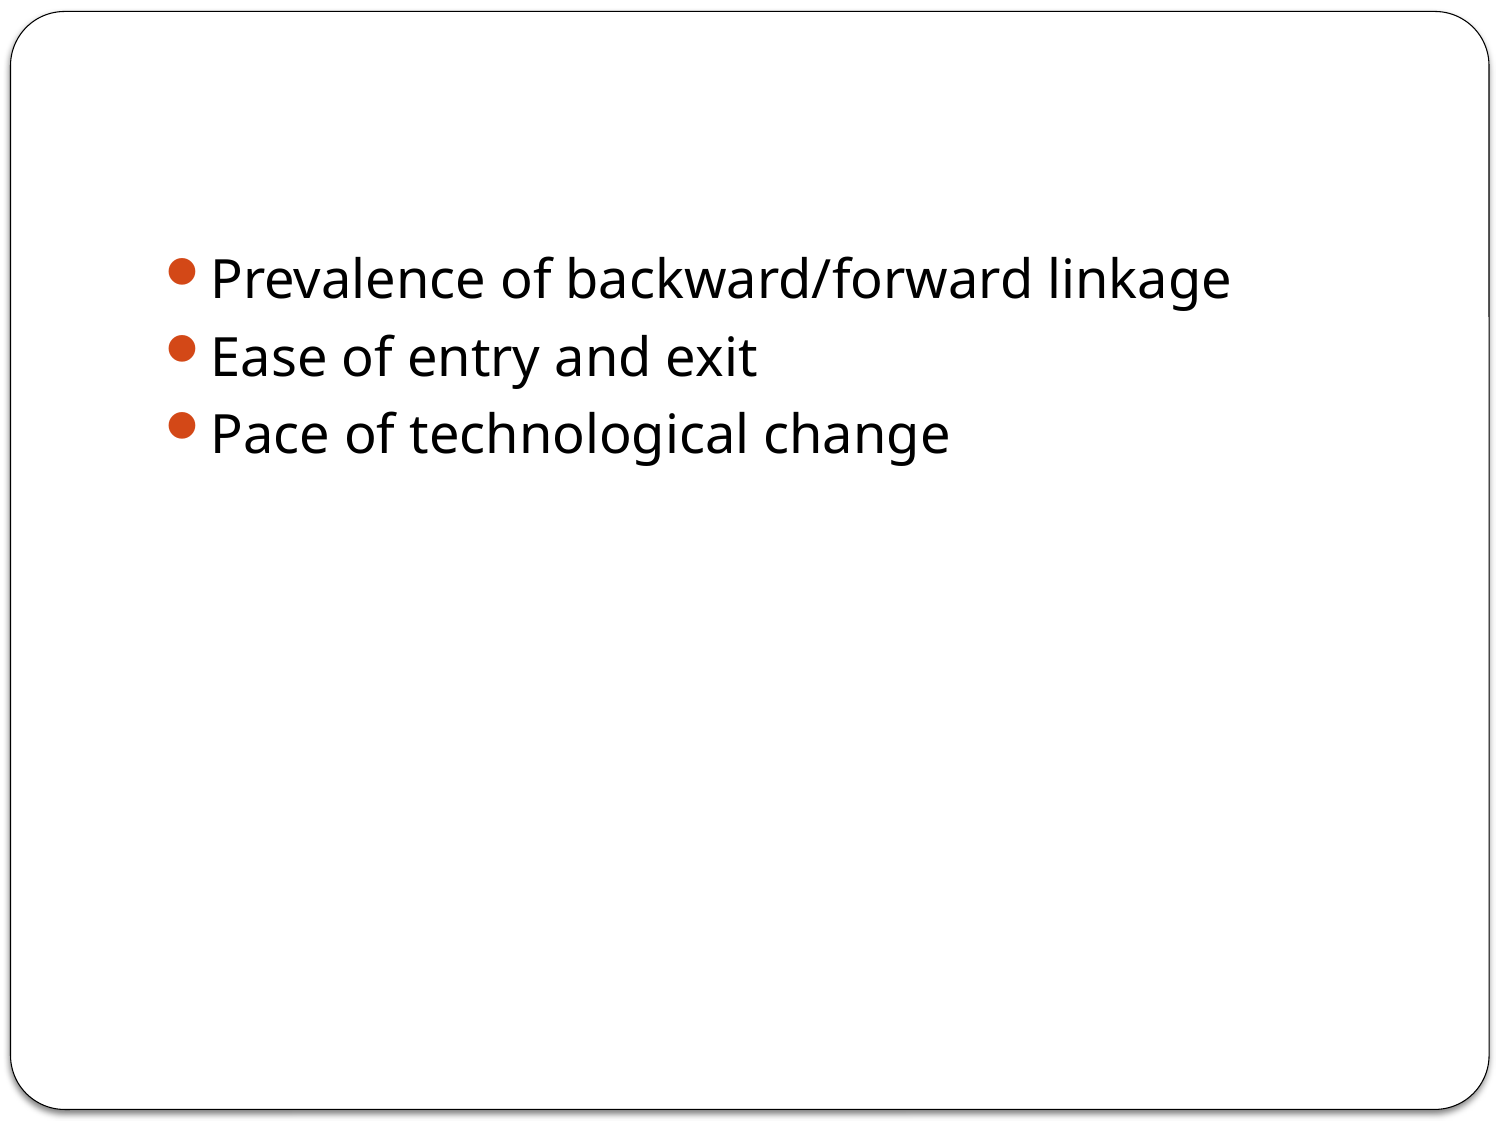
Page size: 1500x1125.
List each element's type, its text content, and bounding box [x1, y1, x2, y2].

list Prevalence of backward/forward linkage Ease of entry and exit Pace of technological change [150, 237, 1425, 988]
